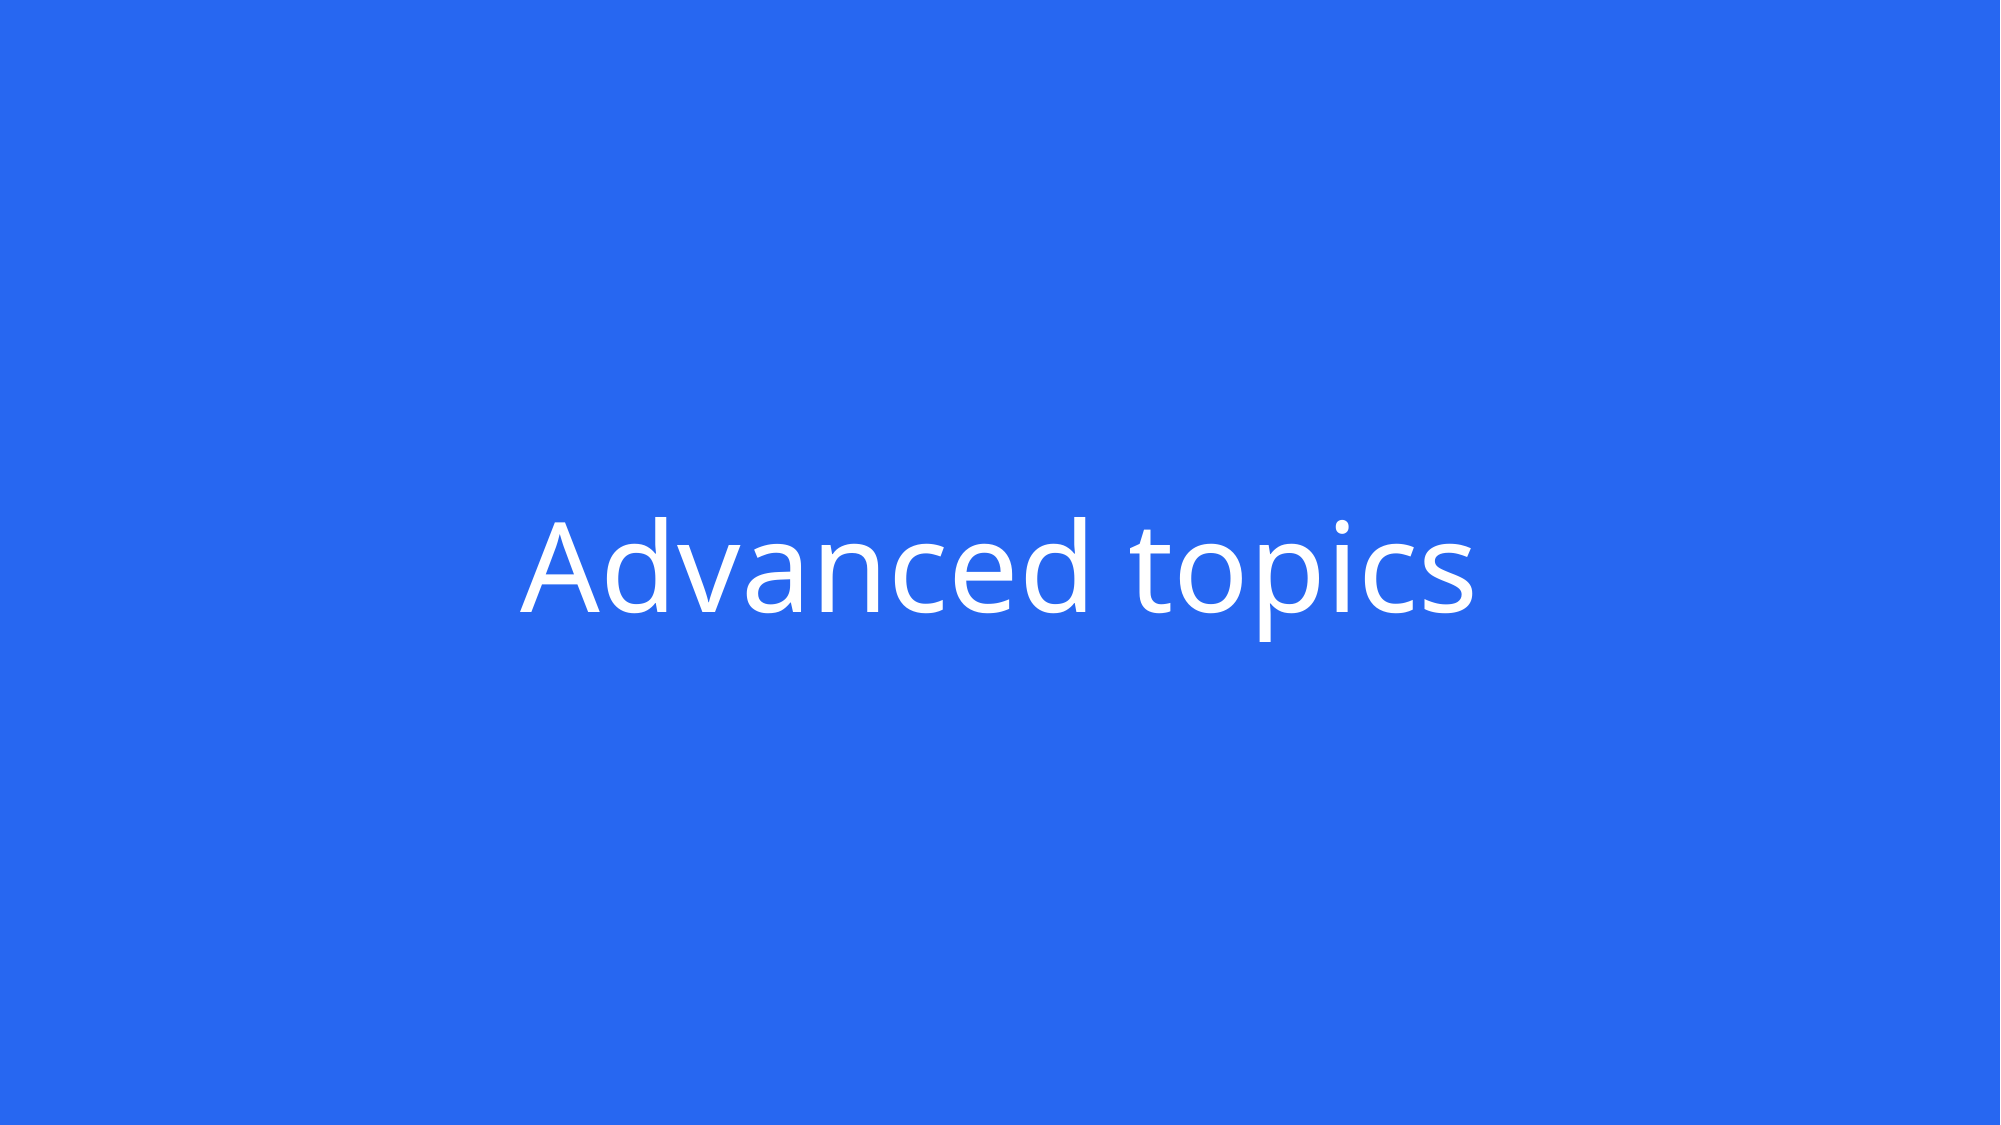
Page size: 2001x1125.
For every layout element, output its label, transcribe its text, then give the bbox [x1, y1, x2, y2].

title Advanced topics [0, 0, 2000, 1125]
